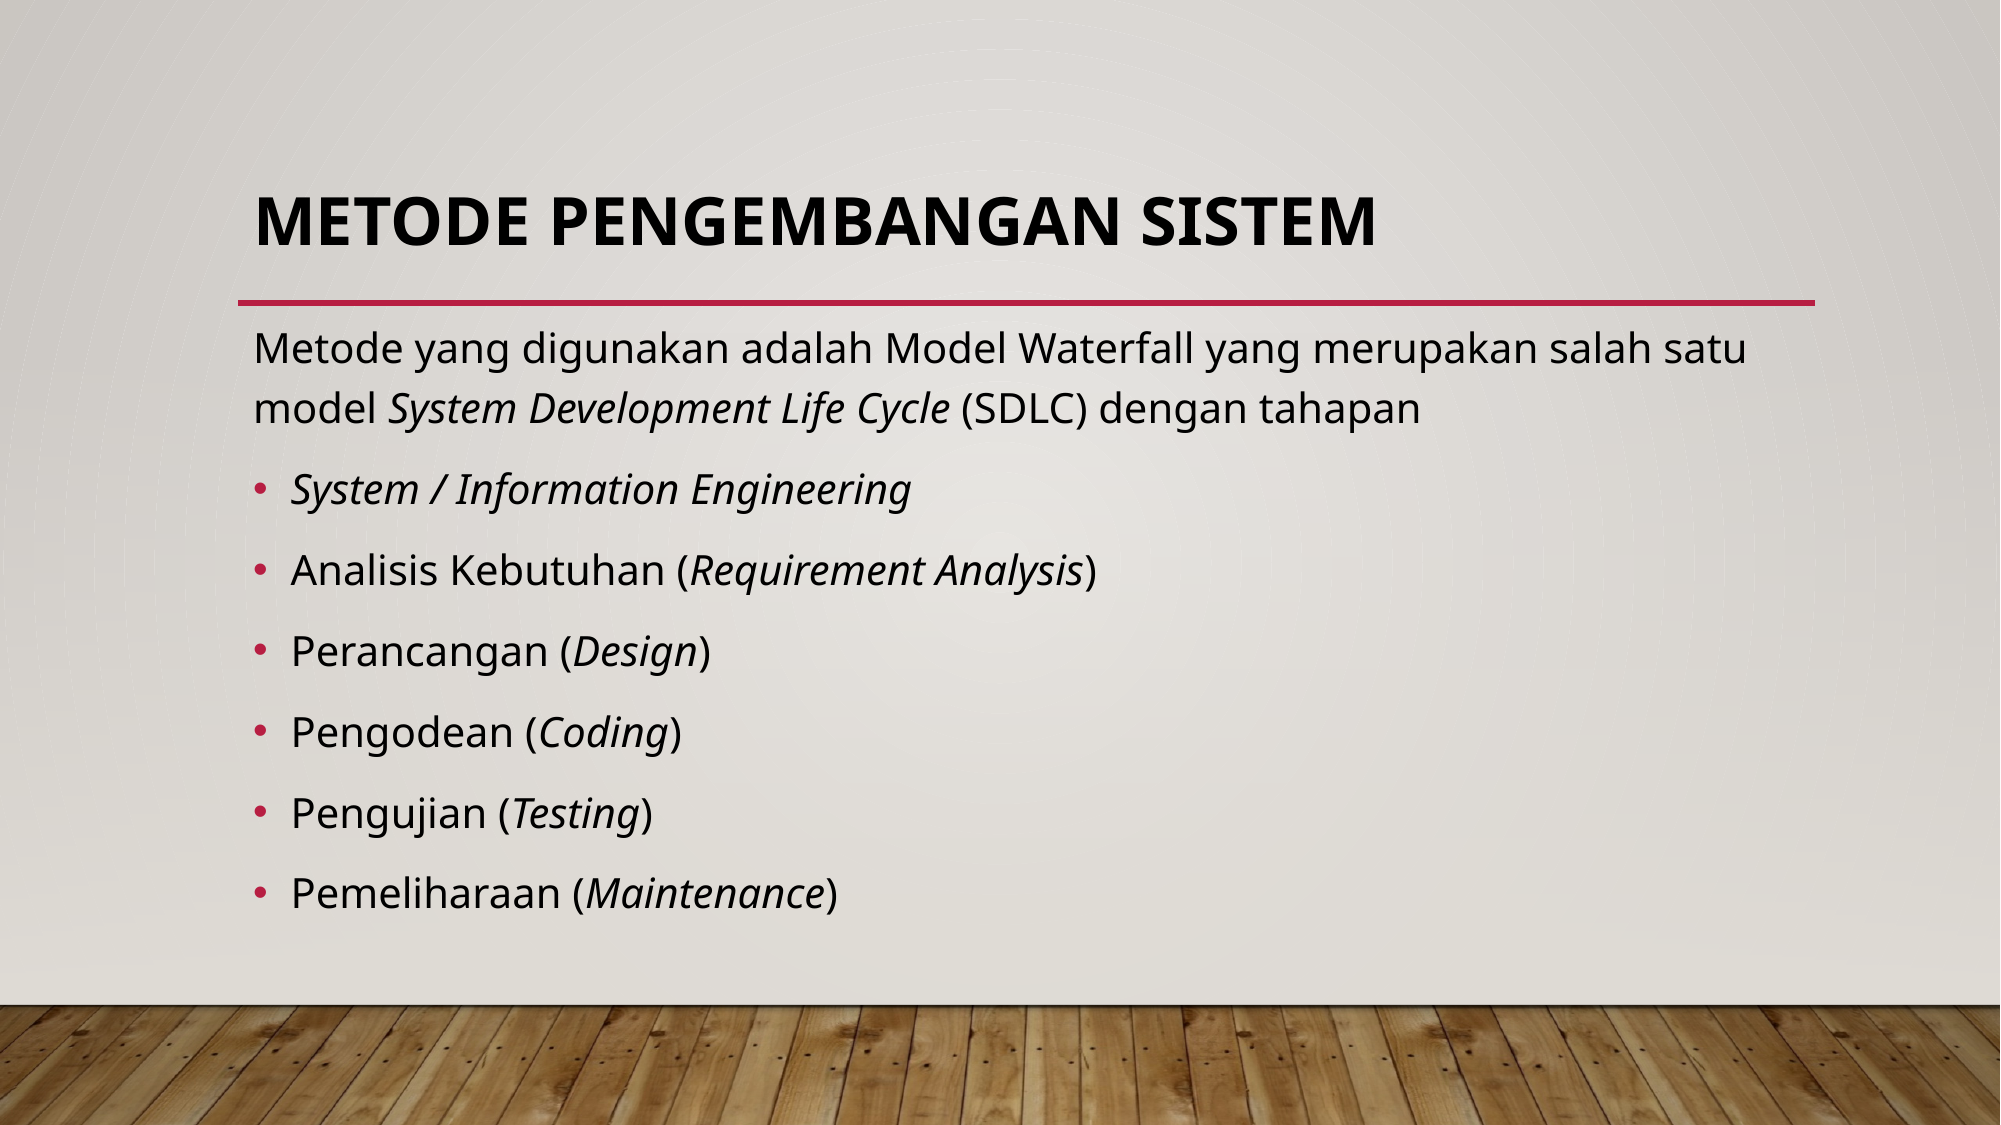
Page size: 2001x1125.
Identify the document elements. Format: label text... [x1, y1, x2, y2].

title METODE PENGEMBANGAN SISTEM [238, 179, 1814, 288]
list Metode yang digunakan adalah Model Waterfall yang merupakan salah satu model System Development Life Cycle (SDLC) dengan tahapan System / Information Engineering Analisis Kebutuhan (Requirement Analysis) Perancangan (Design) Pengodean (Coding) Pengujian (Testing) Pemeliharaan (Maintenance) [238, 304, 1814, 971]
picture [0, 1005, 2000, 1125]
